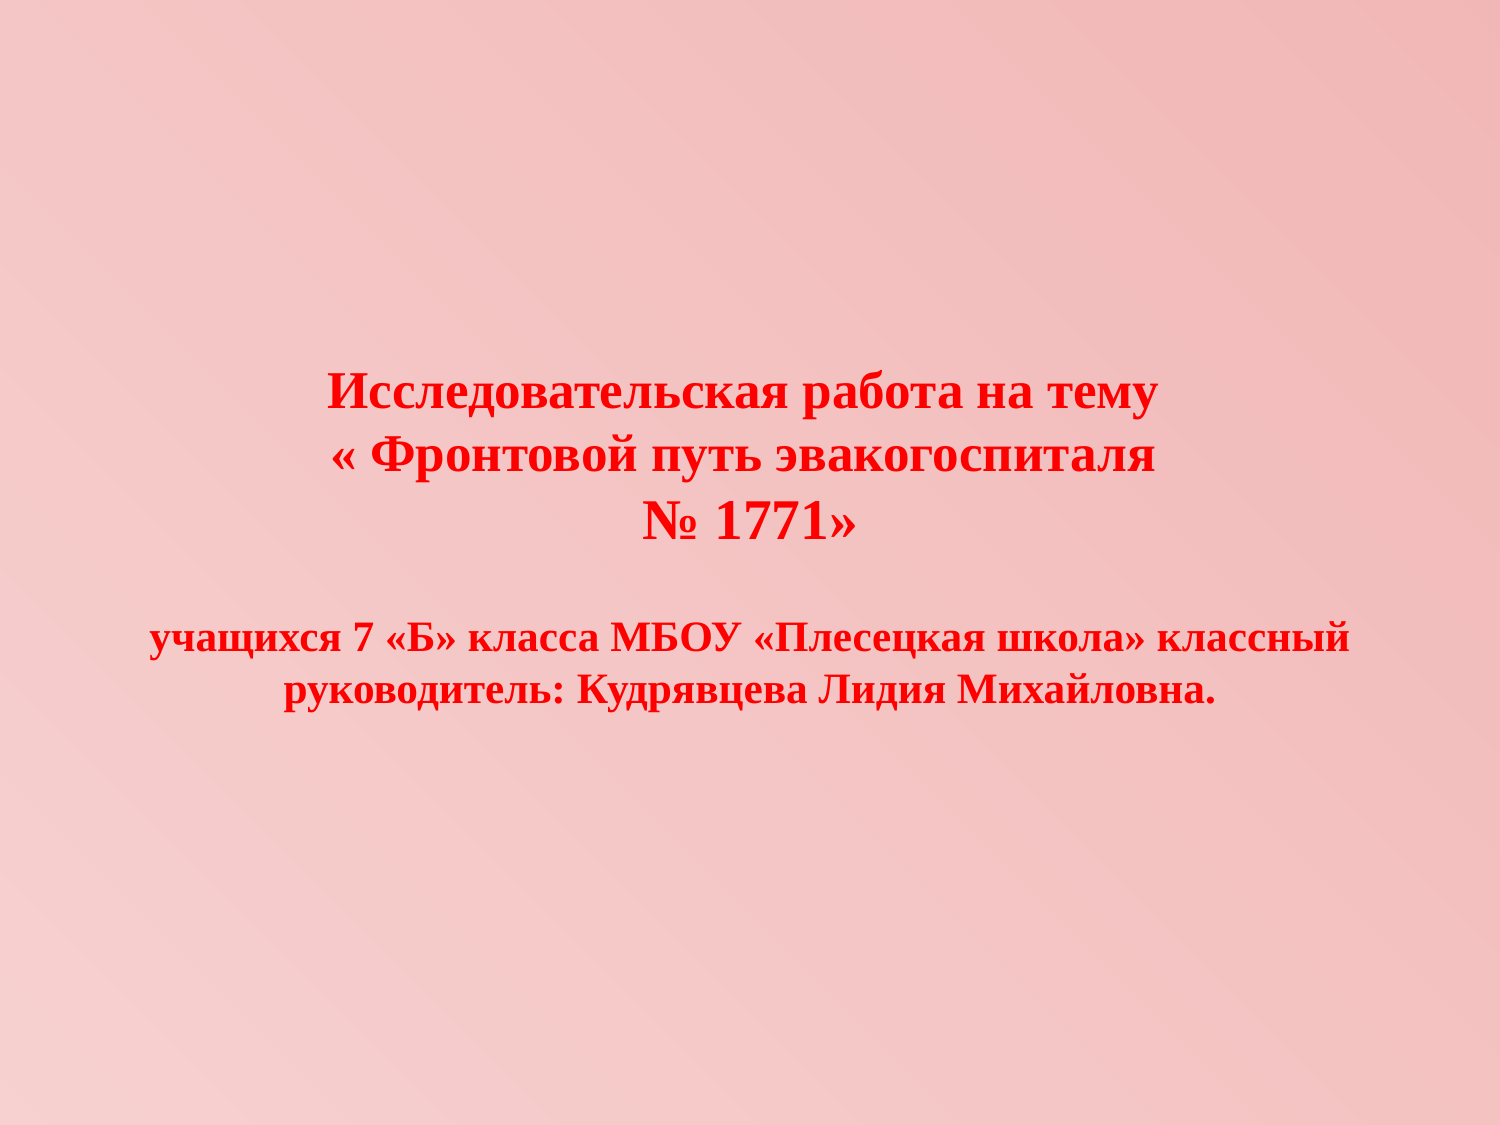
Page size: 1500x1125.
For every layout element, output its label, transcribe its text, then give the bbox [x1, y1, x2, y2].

title Исследовательская работа на тему « Фронтовой путь эвакогоспиталя № 1771» учащихся 7 «Б» класса МБОУ «Плесецкая школа» классный руководитель: Кудрявцева Лидия Михайловна. [0, 0, 1500, 1125]
